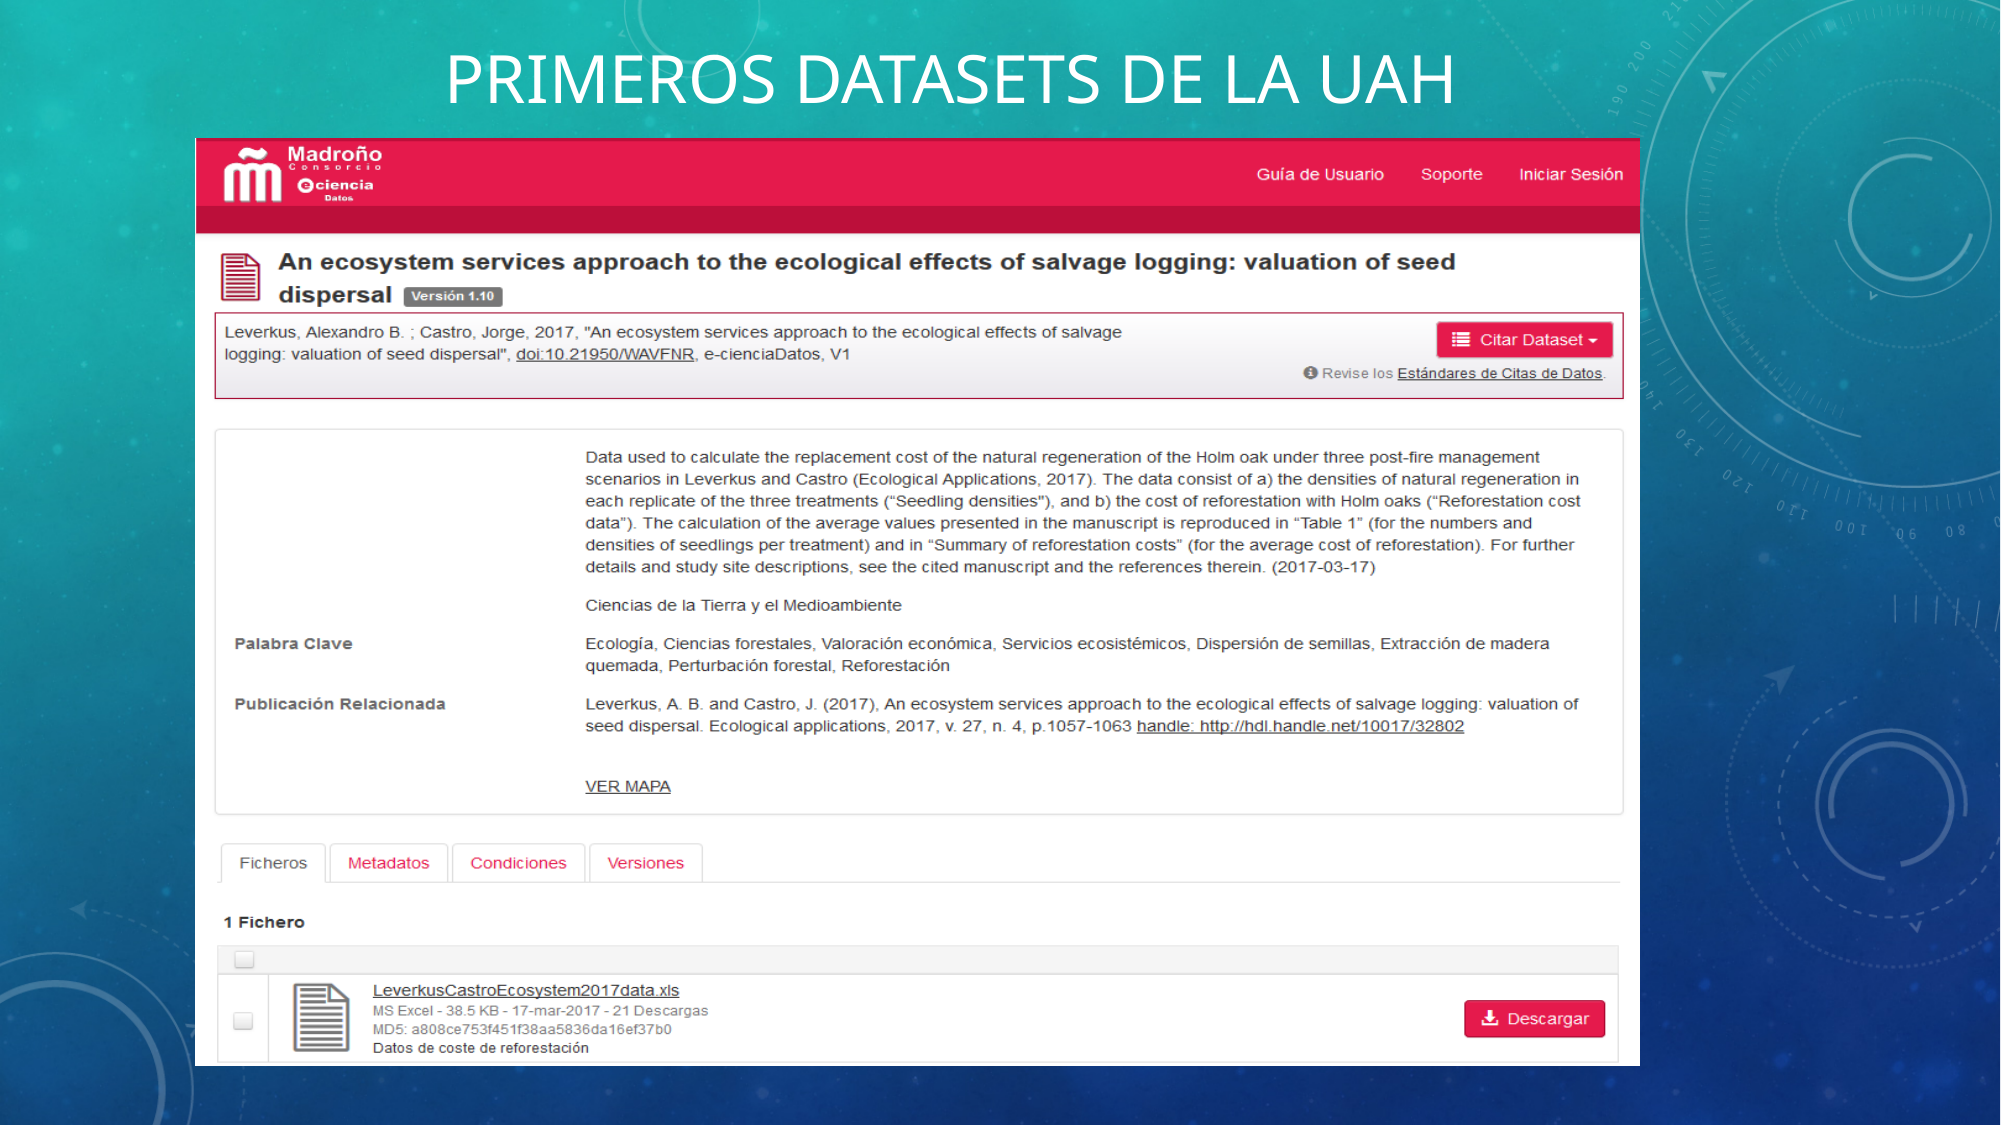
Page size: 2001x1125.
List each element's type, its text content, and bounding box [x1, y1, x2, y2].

title PRIMEROS DATASETS DE LA uah [120, 0, 1783, 155]
picture [0, 0, 2001, 1125]
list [195, 138, 1640, 1066]
